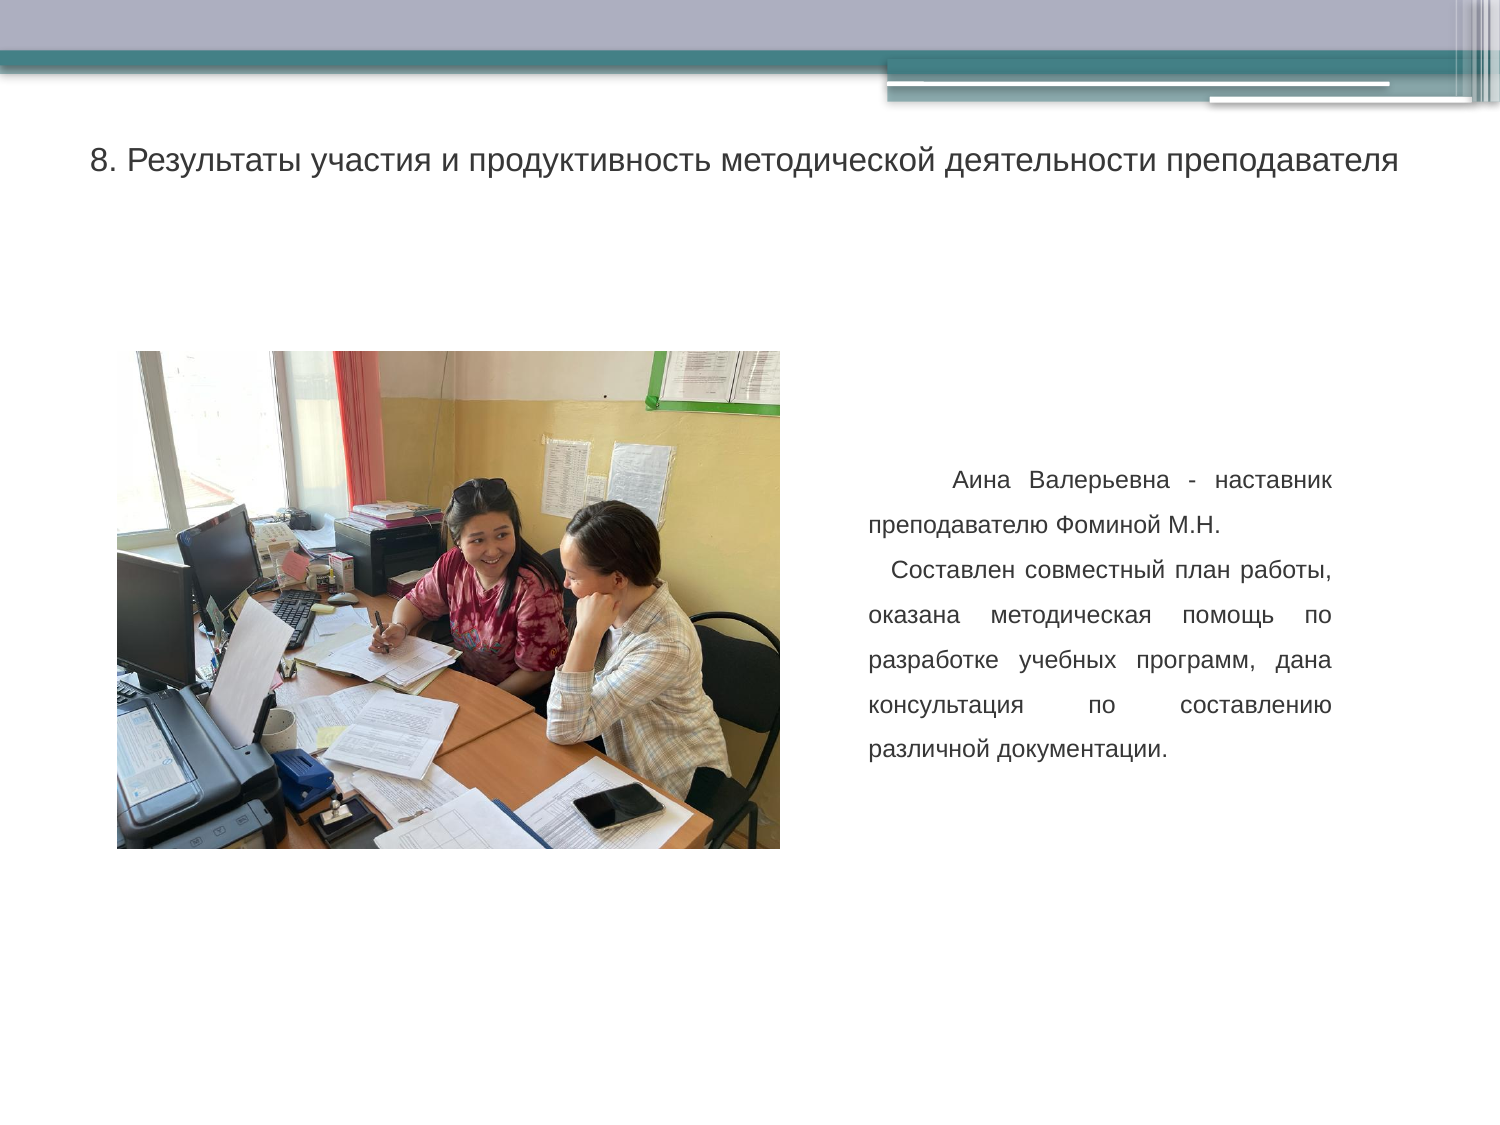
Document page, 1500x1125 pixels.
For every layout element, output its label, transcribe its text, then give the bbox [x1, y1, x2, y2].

list Аина Валерьевна - наставник преподавателю Фоминой М.Н. Составлен совместный план работы, оказана методическая помощь по разработке учебных программ, дана консультация по составлению различной документации. [808, 351, 1348, 856]
title 8. Результаты участия и продуктивность методической деятельности преподавателя [70, 93, 1421, 223]
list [116, 351, 780, 849]
